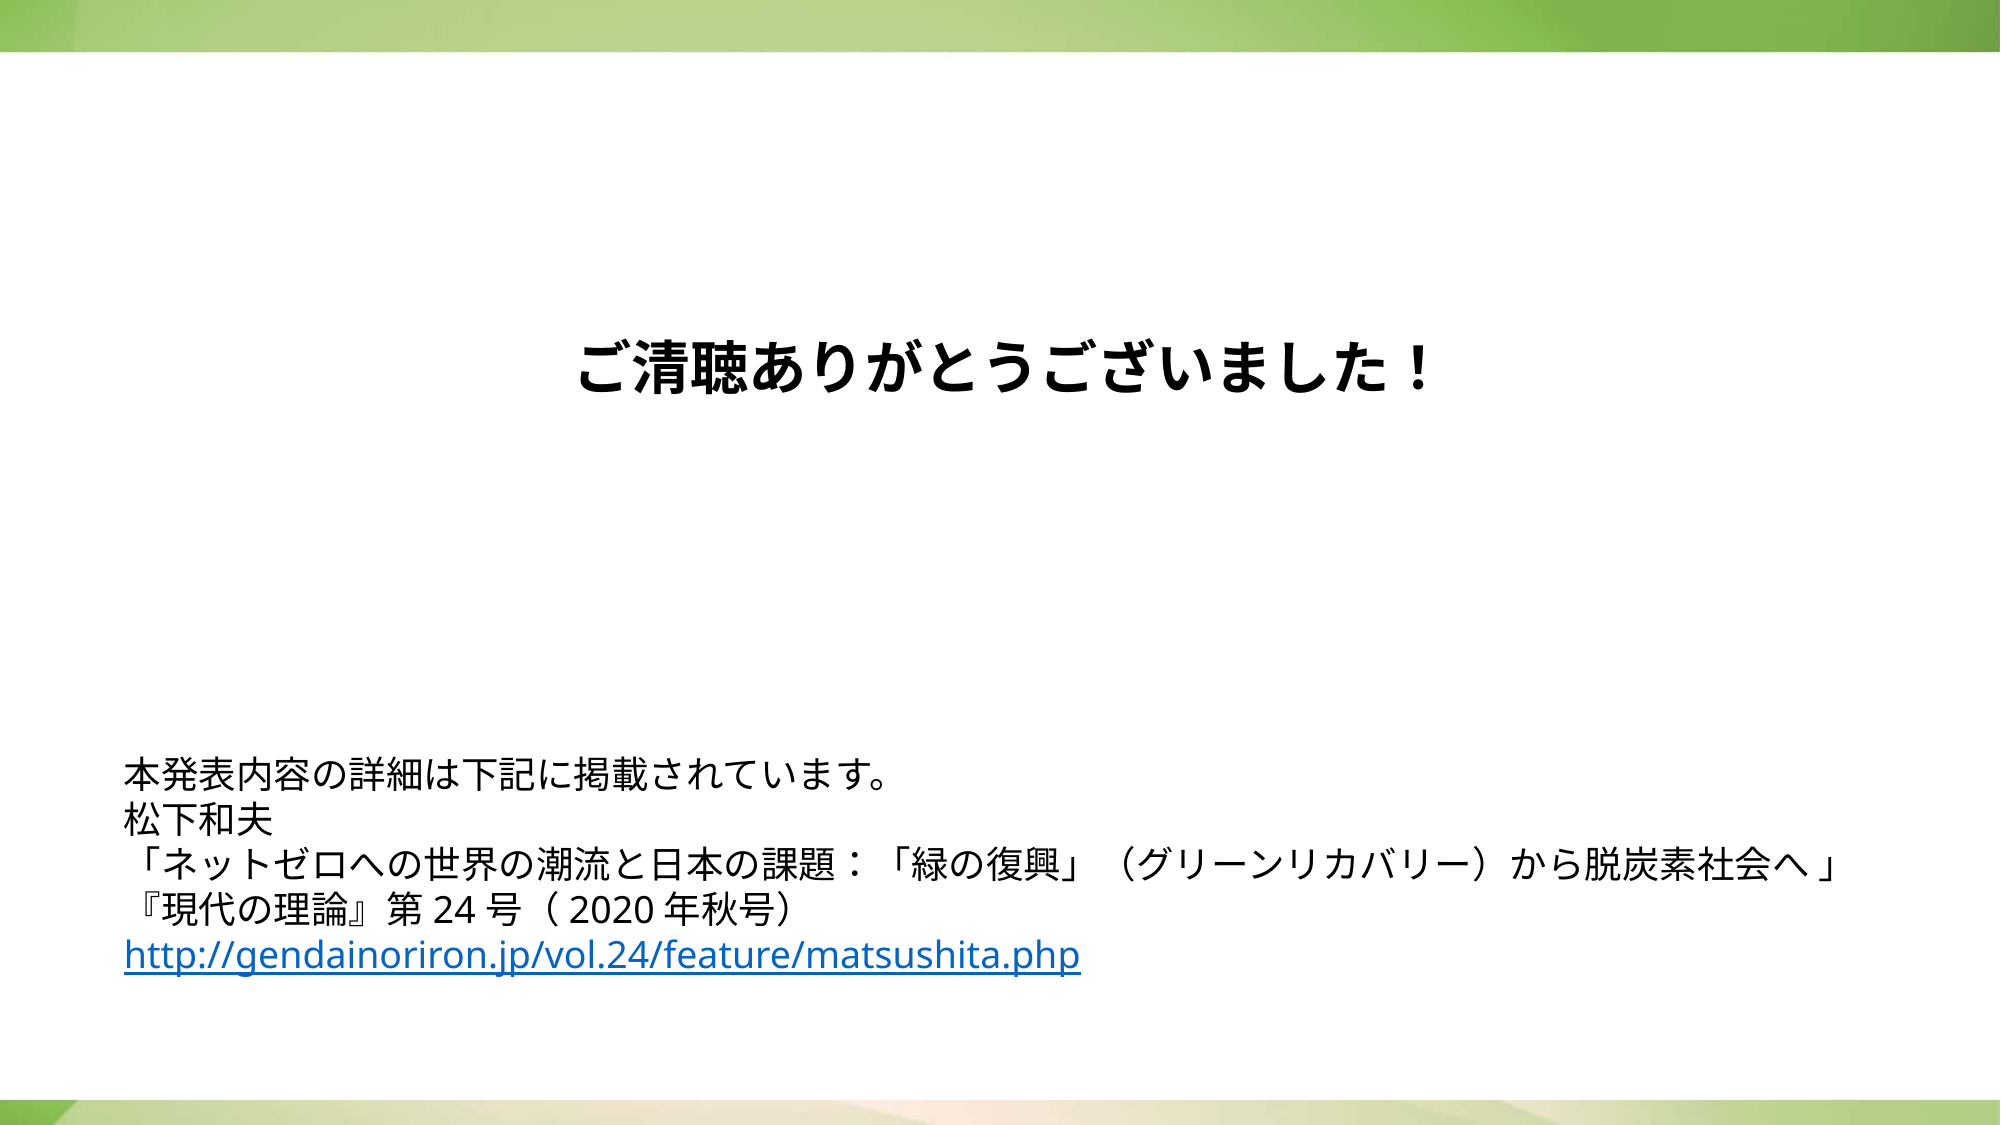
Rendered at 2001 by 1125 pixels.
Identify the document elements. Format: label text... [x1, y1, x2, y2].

picture [0, 0, 2001, 1125]
text_box ご清聴ありがとうございました！ 本発表内容の詳細は下記に掲載されています。 松下和夫 「ネットゼロへの世界の潮流と日本の課題：「緑の復興」（グリーンリカバリー）から脱炭素社会へ 」 『現代の理論』第24号（2020年秋号） http://gendainoriron.jp/vol.24/feature/matsushita.php [109, 184, 1912, 1035]
